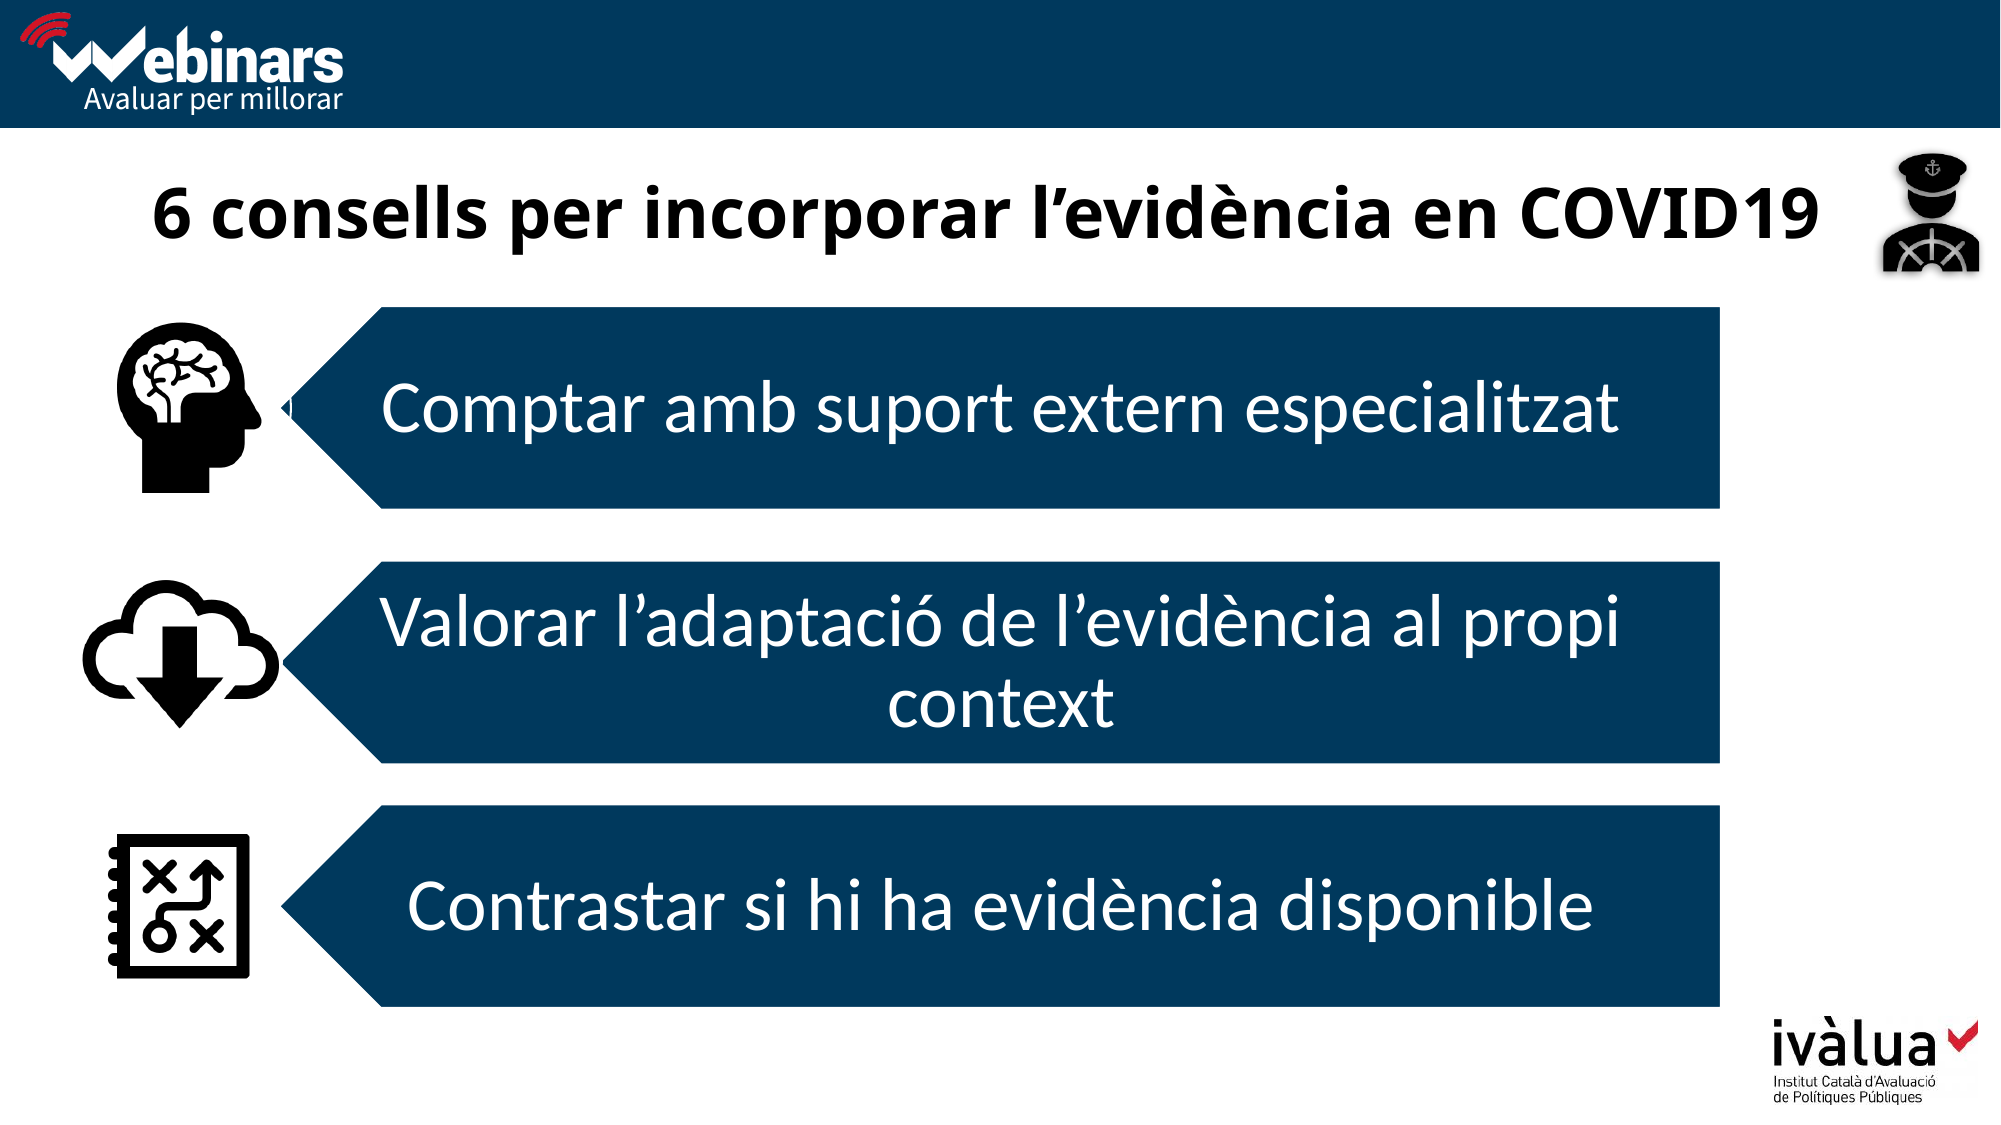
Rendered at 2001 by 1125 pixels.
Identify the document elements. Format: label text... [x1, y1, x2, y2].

picture [1774, 1016, 1978, 1105]
title 6 consells per incorporar l’evidència en COVID19 [137, 136, 1863, 294]
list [0, 294, 2000, 1008]
picture [20, 12, 343, 115]
text_box [1883, 147, 1980, 292]
